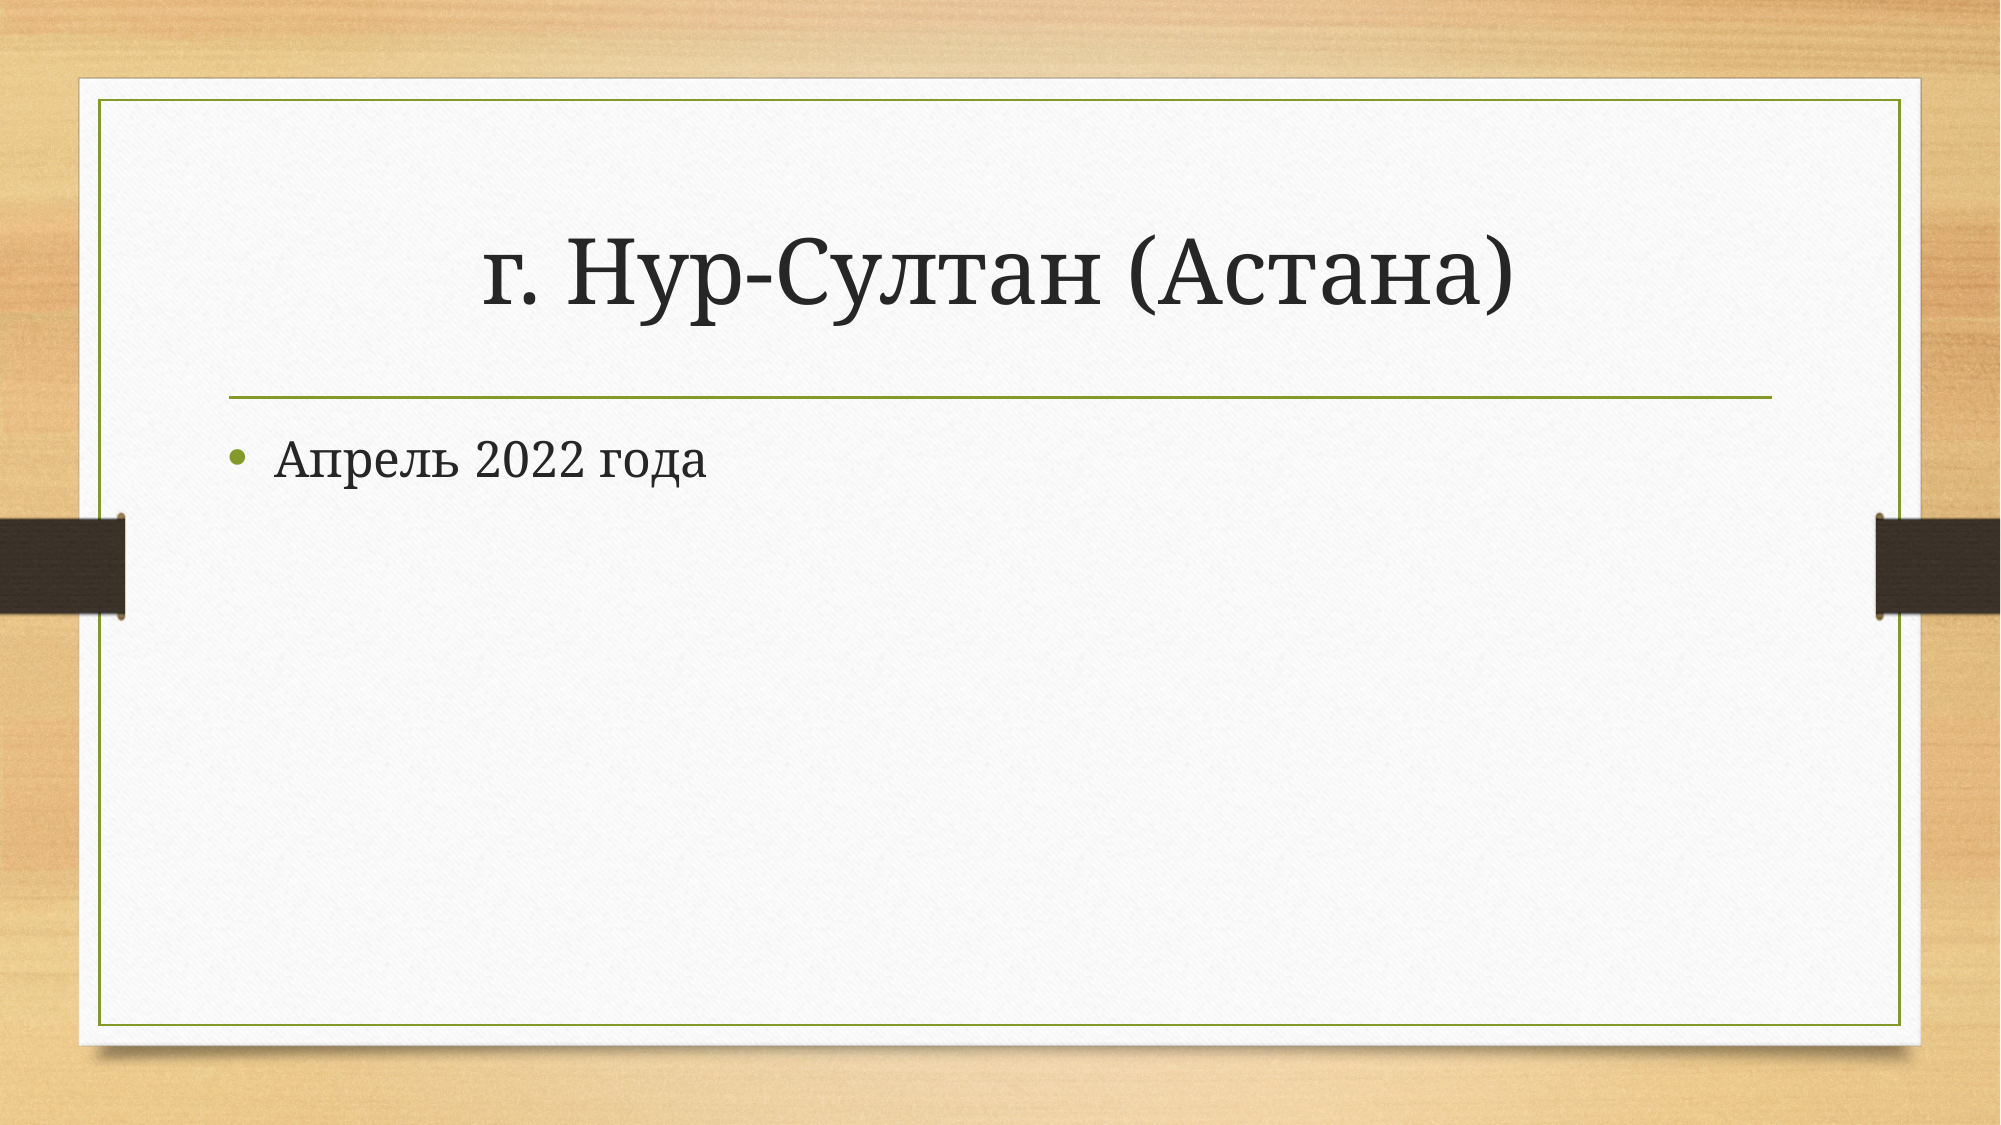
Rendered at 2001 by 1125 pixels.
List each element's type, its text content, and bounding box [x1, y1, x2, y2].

title г. Нур-Султан (Астана) [212, 161, 1788, 375]
list Апрель 2022 года [212, 419, 1788, 964]
picture [0, 0, 2001, 1125]
